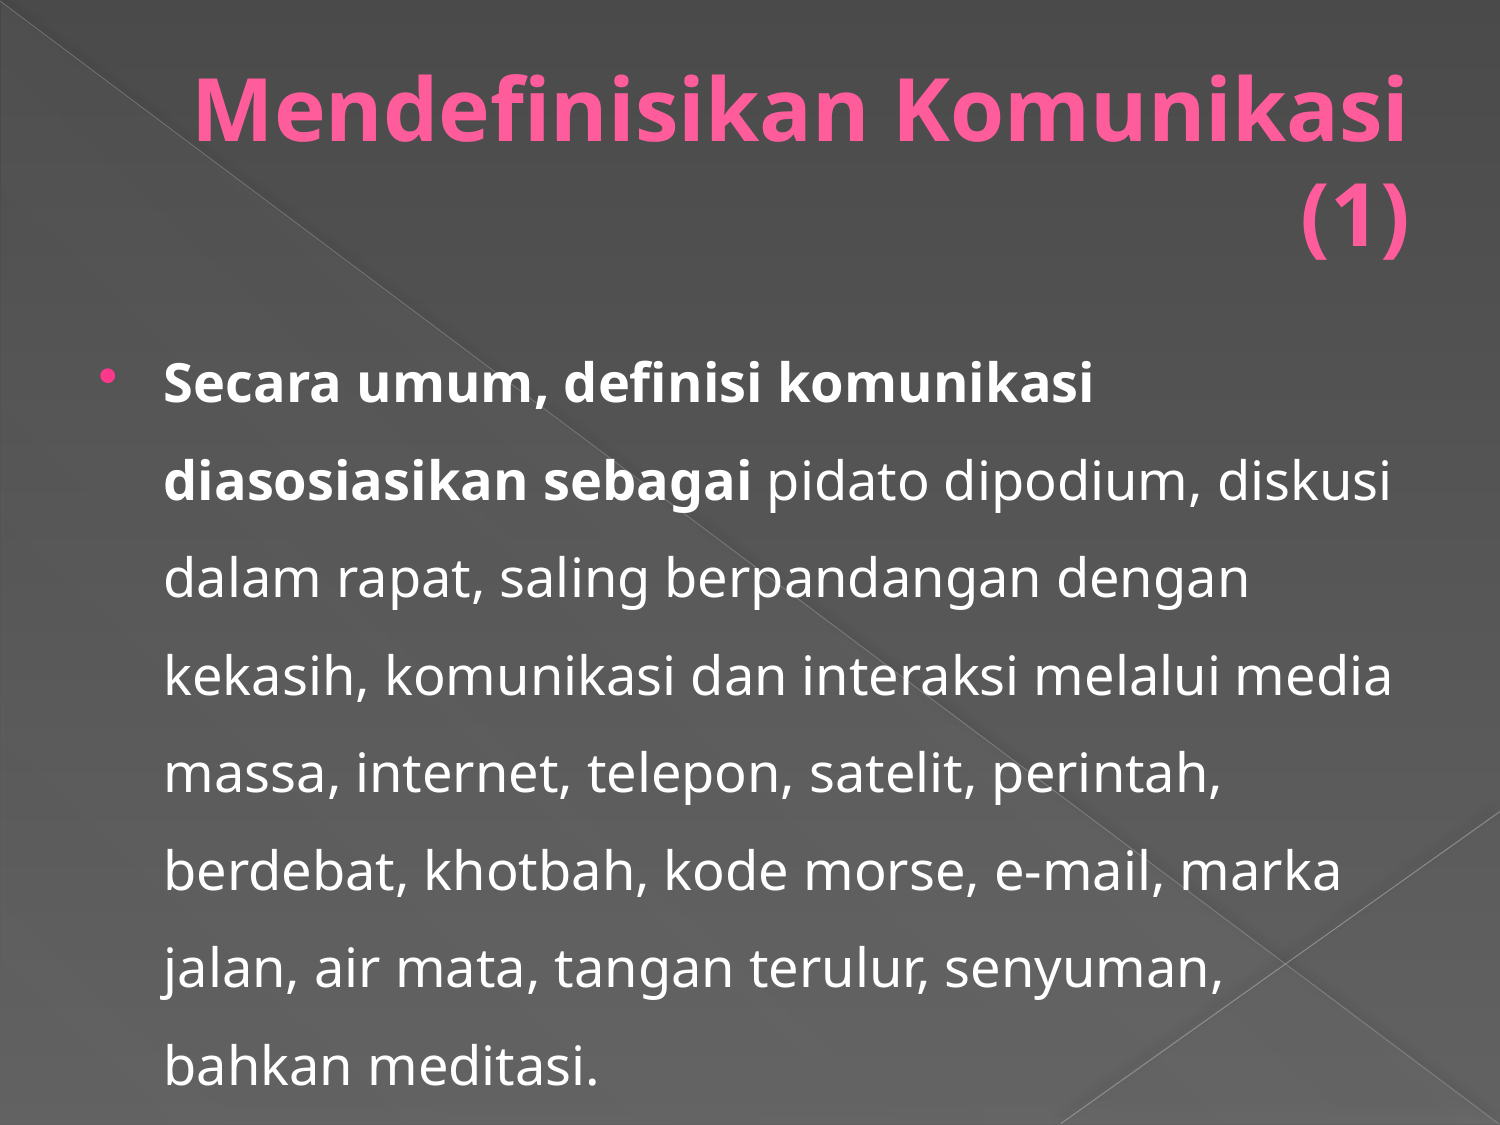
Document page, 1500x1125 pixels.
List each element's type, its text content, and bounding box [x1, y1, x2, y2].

title Mendefinisikan Komunikasi (1) [75, 43, 1425, 274]
list Secara umum, definisi komunikasi diasosiasikan sebagai pidato dipodium, diskusi dalam rapat, saling berpandangan dengan kekasih, komunikasi dan interaksi melalui media massa, internet, telepon, satelit, perintah, berdebat, khotbah, kode morse, e-mail, marka jalan, air mata, tangan terulur, senyuman, bahkan meditasi. [74, 308, 1426, 1060]
